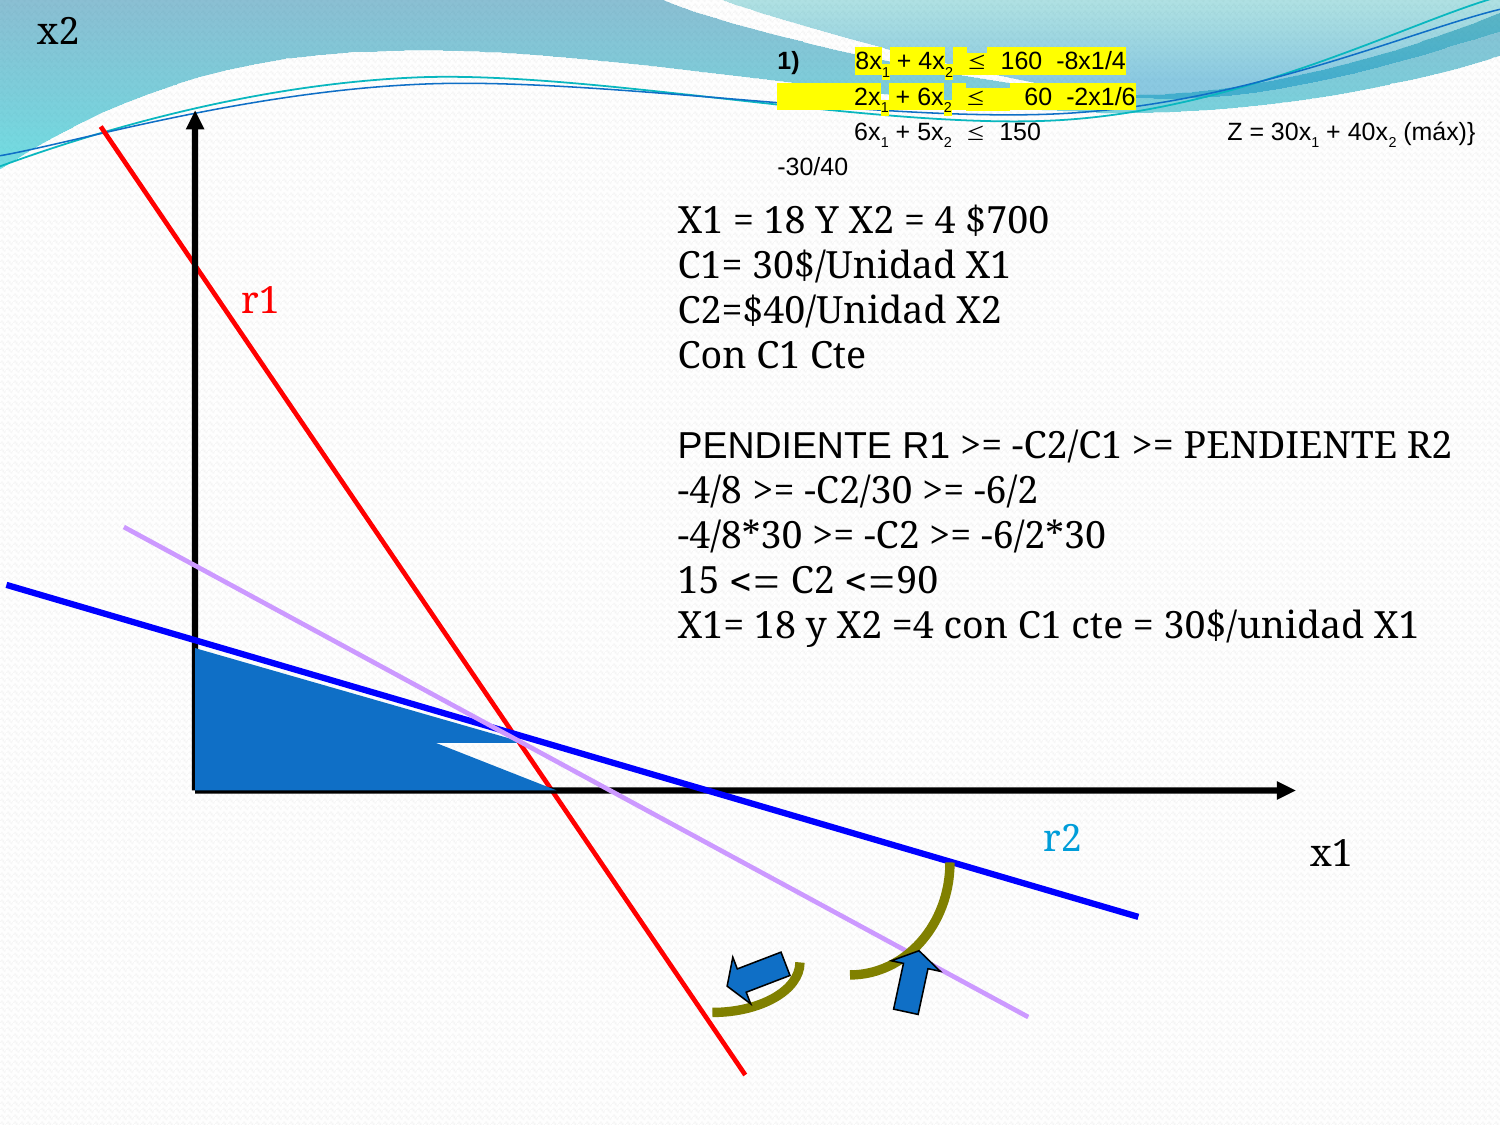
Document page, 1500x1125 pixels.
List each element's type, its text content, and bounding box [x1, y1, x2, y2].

text_box [727, 952, 790, 1004]
text_box x1 [1299, 822, 1500, 882]
text_box [849, 930, 930, 975]
text_box 1) 8x1 + 4x2 £ 160 -8x1/4 2x1 + 6x2 £ 60 -2x1/6 6x1 + 5x2 £ 150 Z = 30x1 + 40x2 (máx)} -30/40 [1299, 37, 1500, 278]
text_box [891, 950, 941, 1015]
text_box [712, 962, 800, 1013]
text_box X1 = 18 Y X2 = 4 $700 C1= 30$/Unidad X1 C2=$40/Unidad X2 Con C1 Cte PENDIENTE R1 >= -C2/C1 >= PENDIENTE R2 -4/8 >= -C2/30 >= -6/2 -4/8*30 >= -C2 >= -6/2*30 15  C2 90 X1= 18 y X2 =4 con C1 cte = 30$/unidad X1 [1299, 189, 1468, 699]
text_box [0, 0, 1296, 918]
